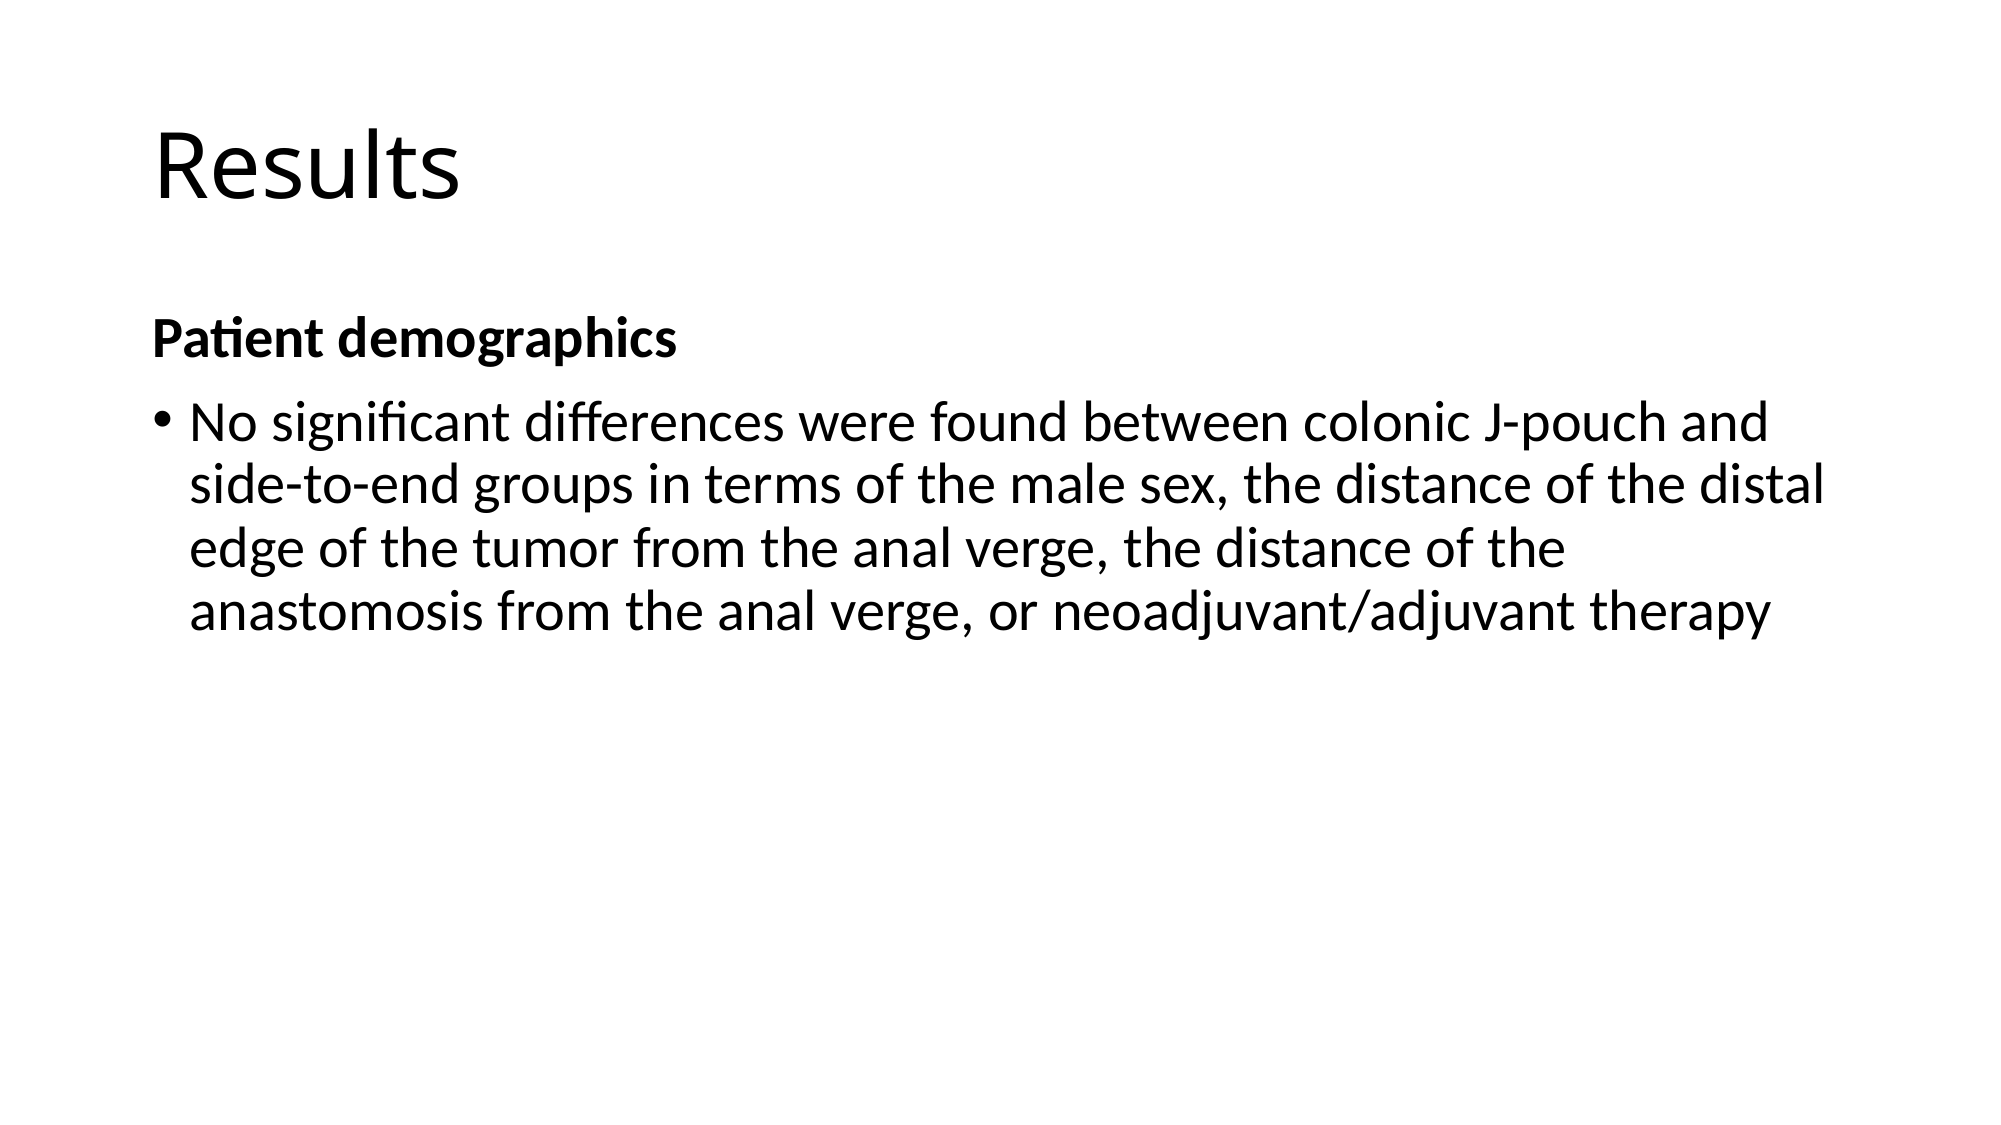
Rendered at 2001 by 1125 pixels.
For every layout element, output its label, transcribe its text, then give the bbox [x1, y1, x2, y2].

list Patient demographics No significant differences were found between colonic J-pouch and side-to-end groups in terms of the male sex, the distance of the distal edge of the tumor from the anal verge, the distance of the anastomosis from the anal verge, or neoadjuvant/adjuvant therapy [137, 299, 1863, 1014]
title Results [137, 59, 1863, 278]
